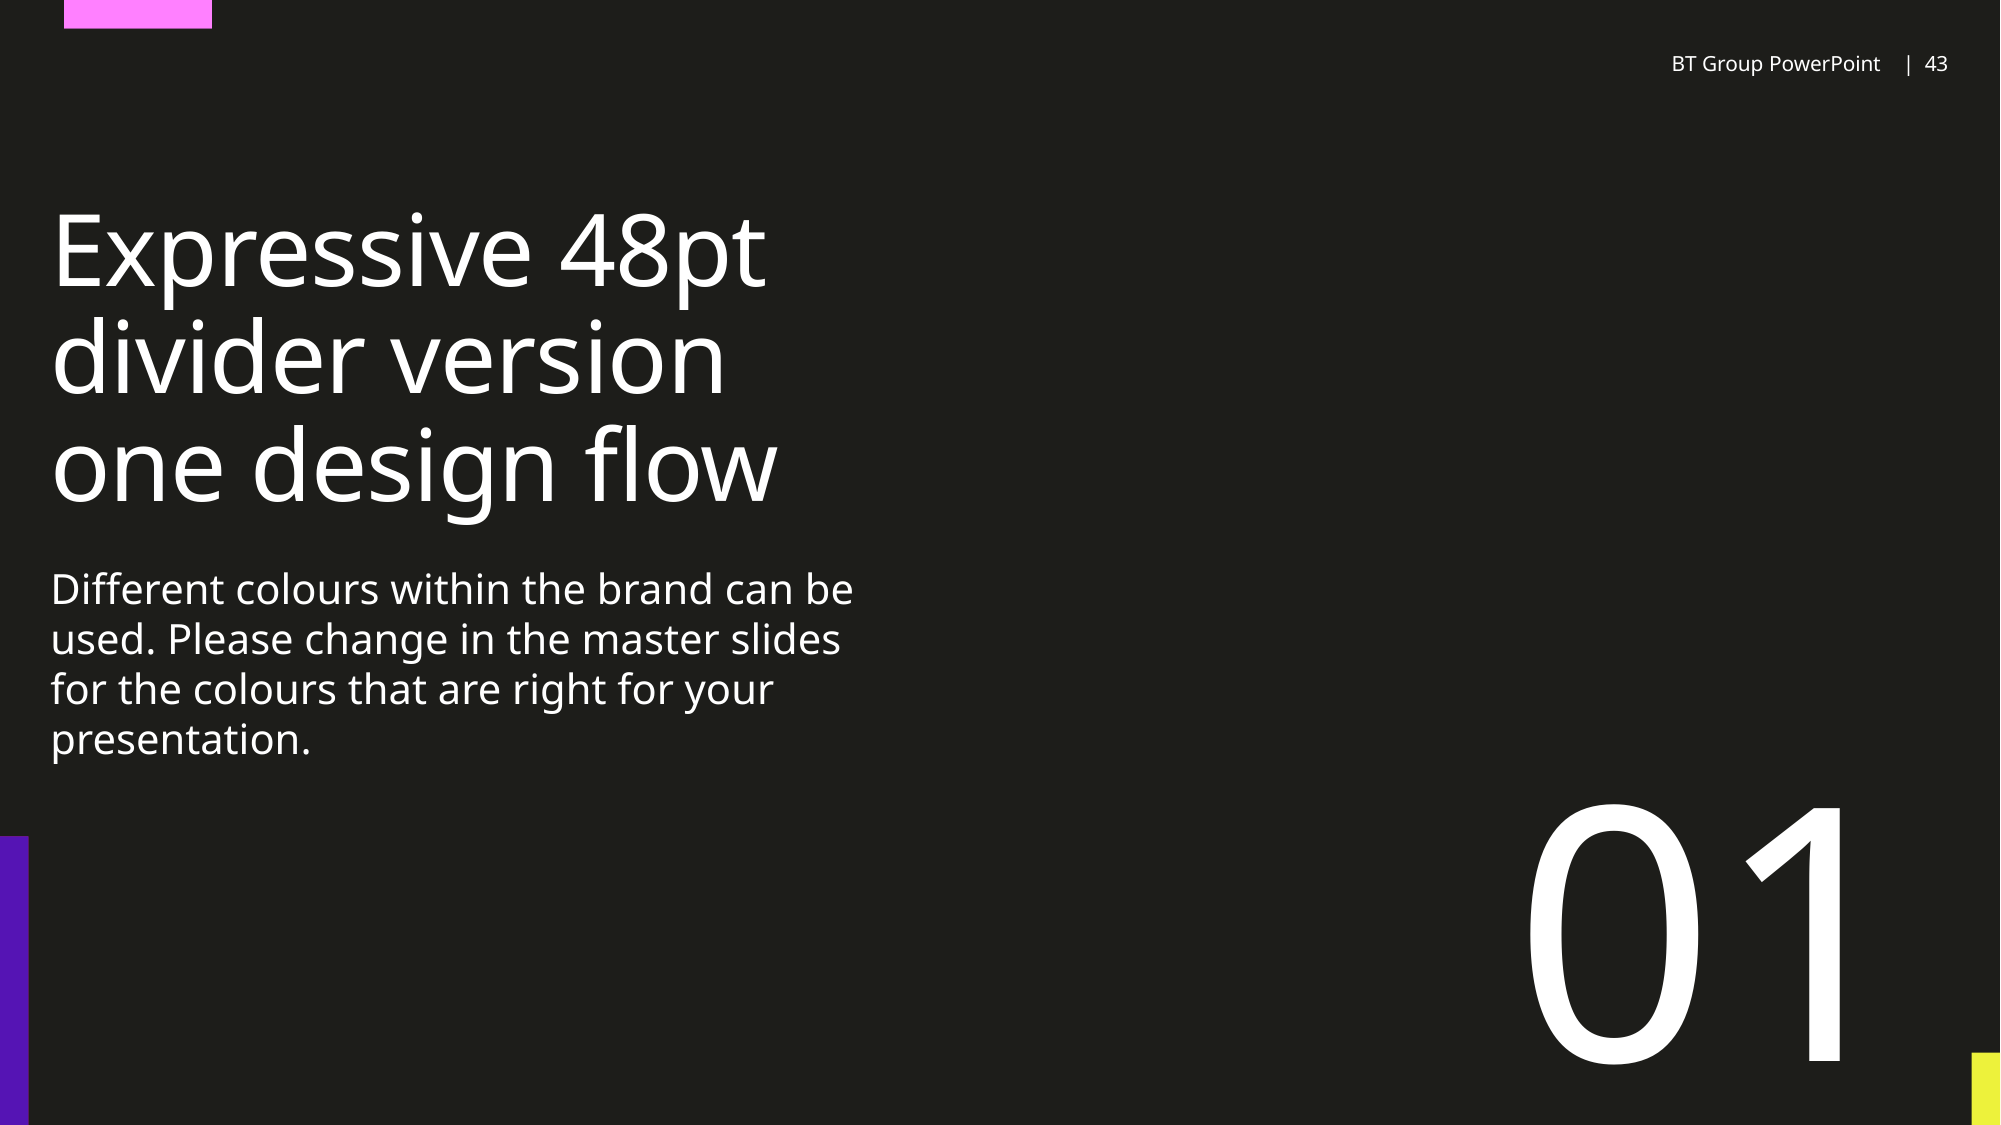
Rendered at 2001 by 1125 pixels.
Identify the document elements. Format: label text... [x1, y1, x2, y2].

text_box [0, 835, 29, 1125]
text_box 01 [1513, 755, 1991, 1047]
slide_number 43 [1924, 50, 1985, 85]
title Expressive 48pt divider version one design flow [50, 51, 1273, 524]
text_box [63, 0, 213, 29]
footer BT Group PowerPoint | [1472, 50, 1915, 85]
list Different colours within the brand can be used. Please change in the master slides for the colours that are right for your presentation. [50, 562, 858, 854]
